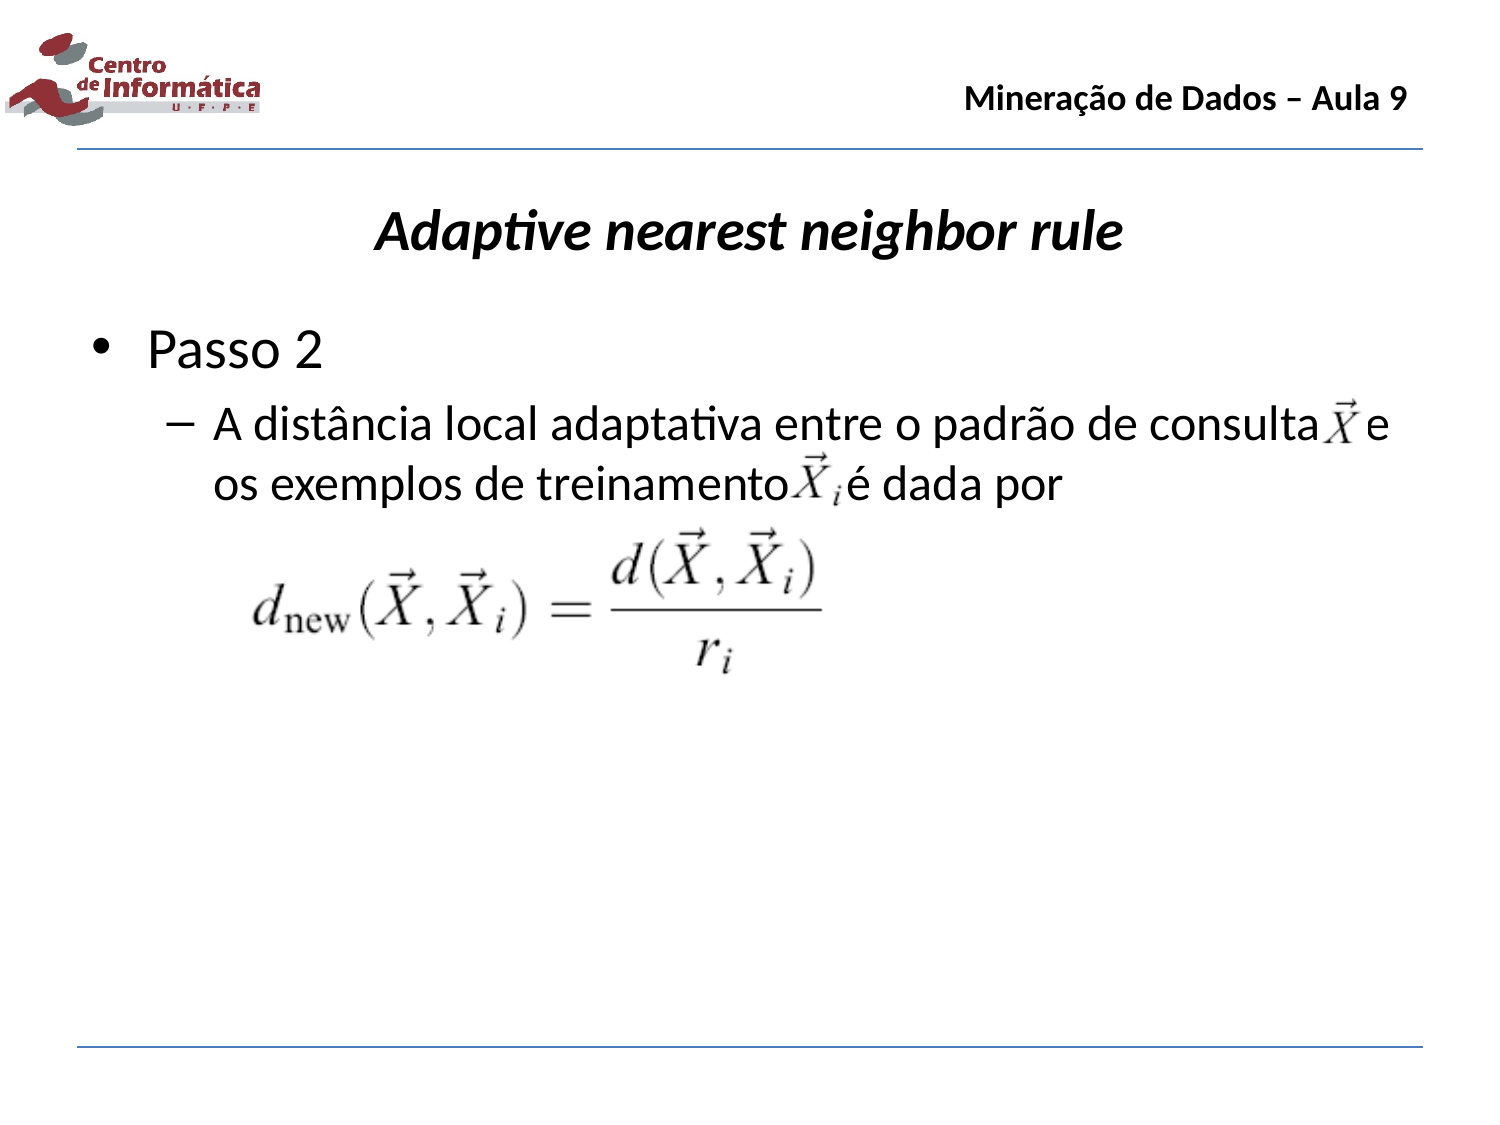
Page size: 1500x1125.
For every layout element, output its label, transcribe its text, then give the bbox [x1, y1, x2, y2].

picture [226, 444, 845, 704]
picture [5, 33, 260, 126]
list Mineração de Dados – Aula 9 [301, 66, 1424, 126]
list Adaptive nearest neighbor rule [76, 184, 1424, 267]
list Passo 2 A distância local adaptativa entre o padrão de consulta e os exemplos de treinamento é dada por [76, 302, 1424, 1035]
picture [1318, 394, 1368, 451]
